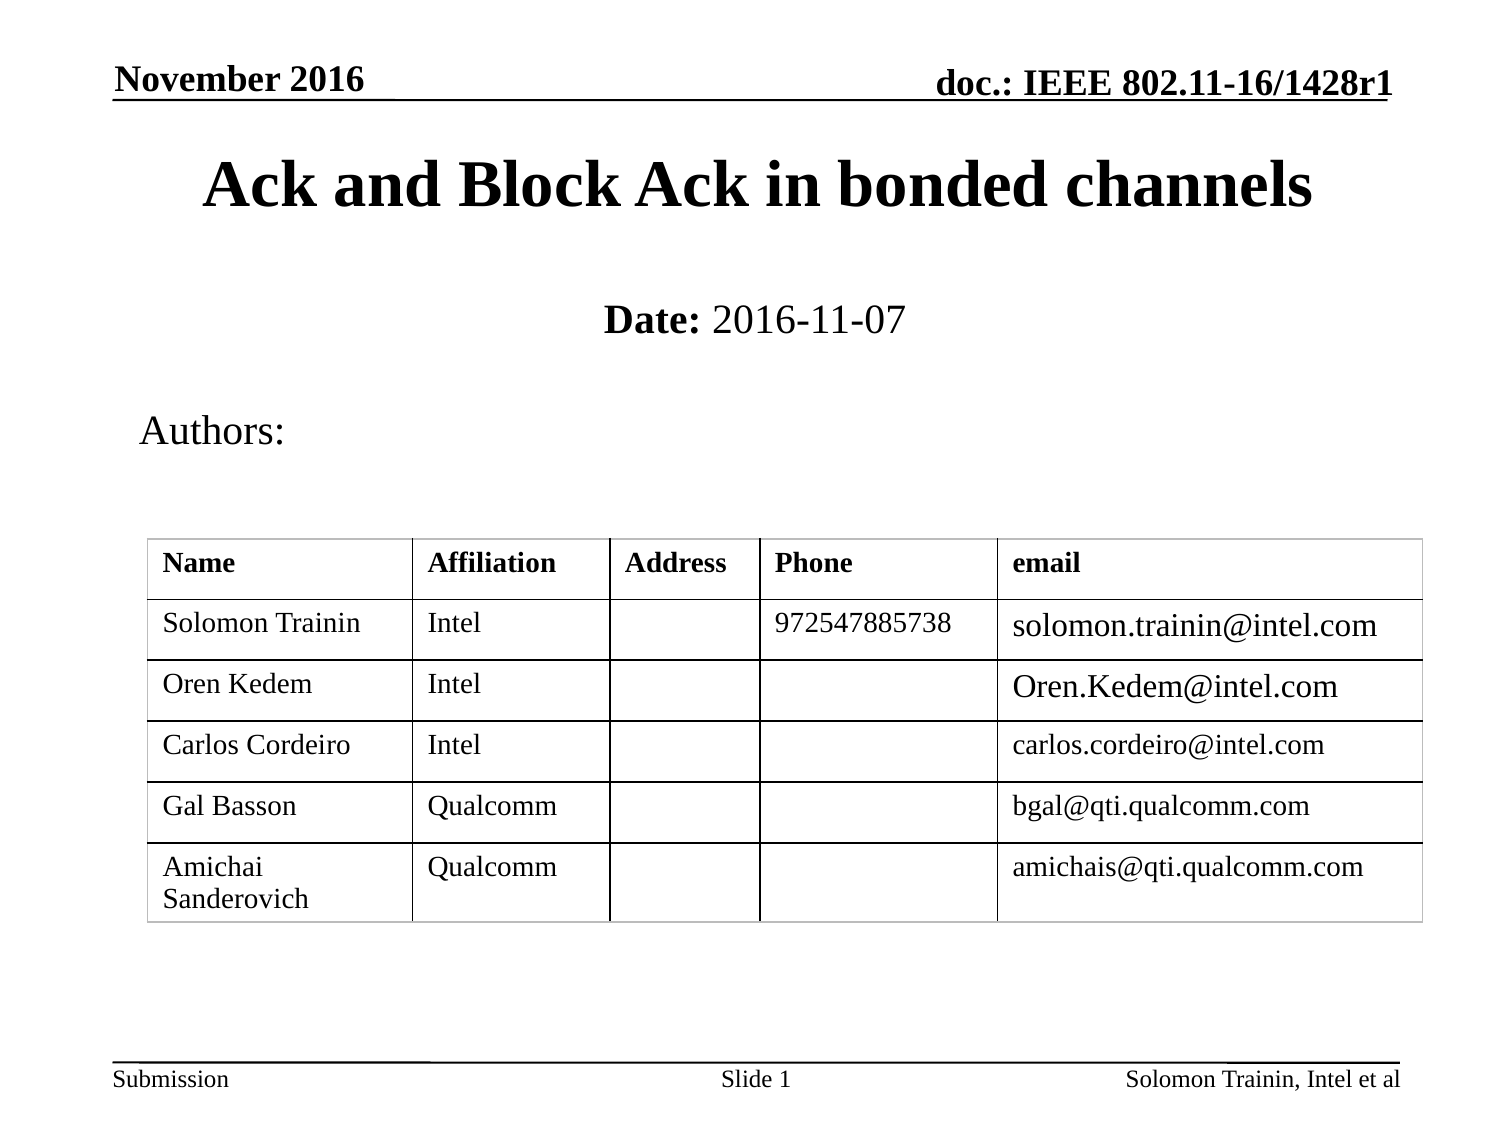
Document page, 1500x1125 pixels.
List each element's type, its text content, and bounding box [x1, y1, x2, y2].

list Date: 2016-11-07 [117, 284, 1393, 350]
table_cell Gal Basson [148, 783, 412, 842]
table_cell Carlos Cordeiro [148, 722, 412, 781]
table_cell bgal@qti.qualcomm.com [998, 783, 1422, 842]
slide_number Slide 1 [712, 1061, 800, 1123]
table_header email [998, 540, 1422, 599]
table_cell [761, 783, 997, 842]
table_cell Qualcomm [413, 783, 609, 842]
table_cell [611, 844, 759, 921]
table_header Affiliation [413, 540, 609, 599]
table_cell 972547885738 [761, 600, 997, 659]
table_cell [761, 844, 997, 921]
table_cell [611, 661, 759, 720]
table_cell Oren Kedem [148, 661, 412, 720]
text_box Authors: [123, 395, 362, 459]
table_header Address [611, 540, 759, 599]
table_cell Solomon Trainin [148, 600, 412, 659]
table_cell [611, 783, 759, 842]
table_cell Qualcomm [413, 844, 609, 921]
table_cell [761, 722, 997, 781]
table_cell solomon.trainin@intel.com [998, 600, 1422, 659]
table_header Phone [761, 540, 997, 599]
table_cell amichais@qti.qualcomm.com [998, 844, 1422, 921]
table_cell Intel [413, 600, 609, 659]
table_cell carlos.cordeiro@intel.com [998, 722, 1422, 781]
table_cell [611, 722, 759, 781]
table_cell [761, 661, 997, 720]
footer Solomon Trainin, Intel et al [902, 1061, 1402, 1093]
table_cell Amichai Sanderovich [148, 844, 412, 921]
table_cell Intel [413, 722, 609, 781]
table_header Name [148, 540, 412, 599]
title Ack and Block Ack in bonded channels [120, 125, 1397, 235]
table_cell Oren.Kedem@intel.com [998, 661, 1422, 720]
table_cell Intel [413, 661, 609, 720]
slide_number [114, 54, 493, 100]
table_cell [611, 600, 759, 659]
